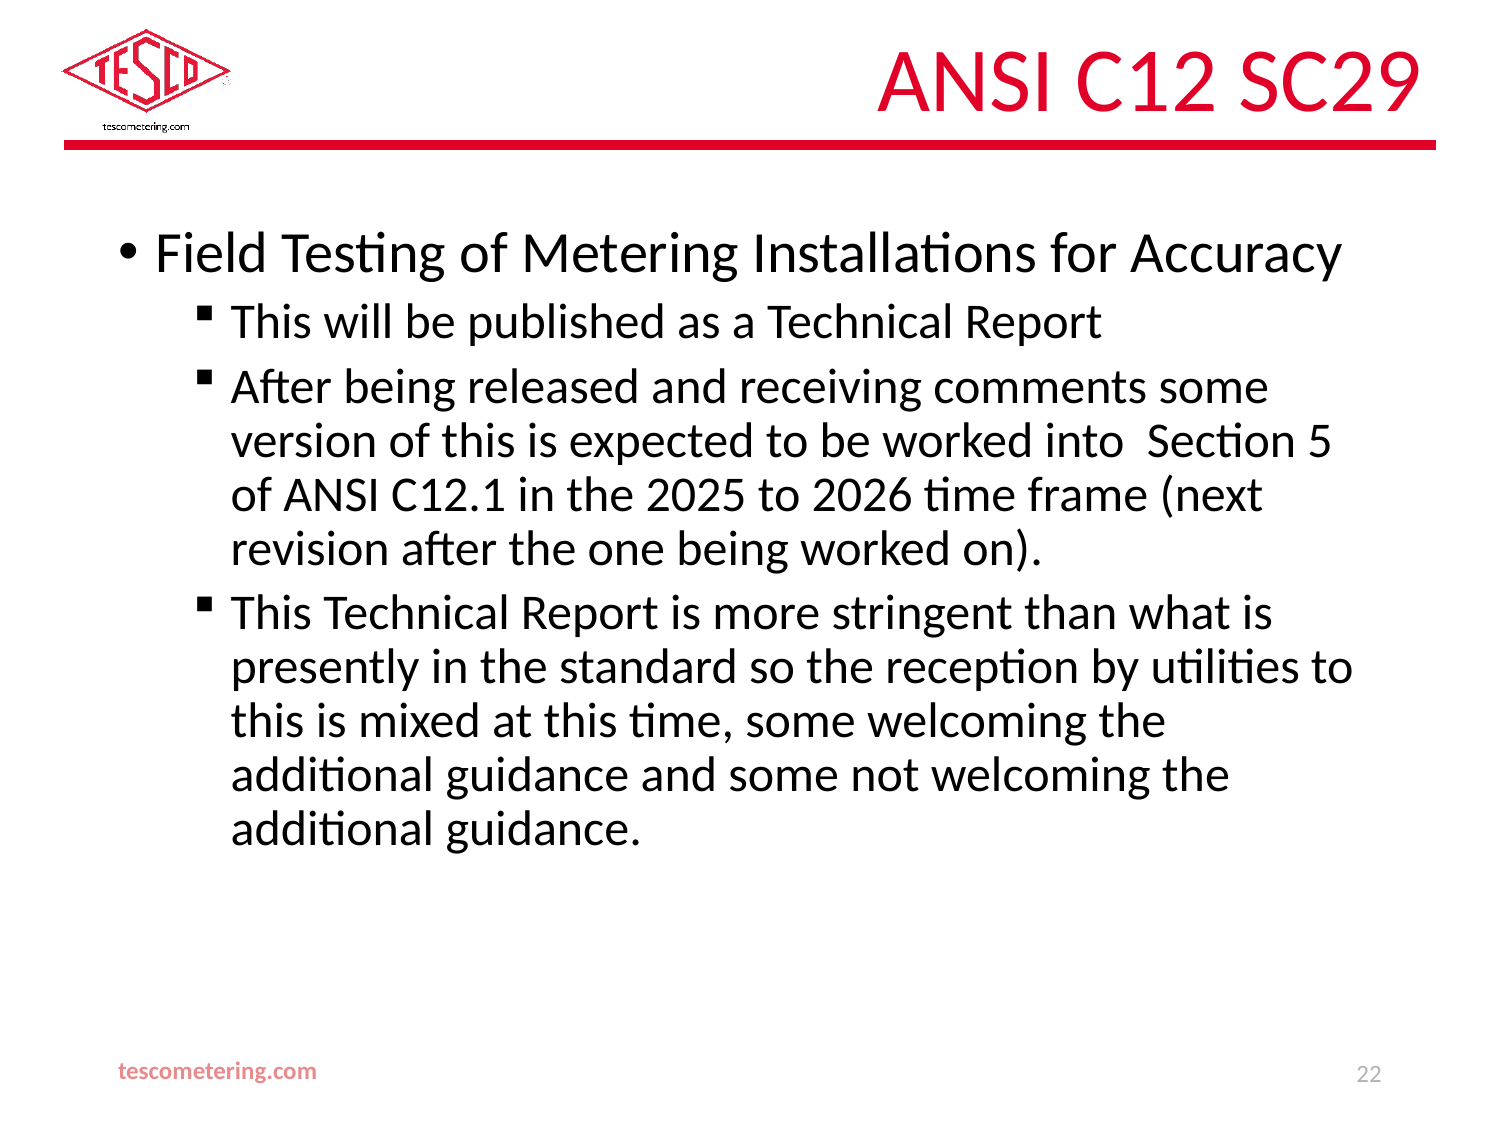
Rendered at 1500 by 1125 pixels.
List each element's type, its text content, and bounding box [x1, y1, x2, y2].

list Field Testing of Metering Installations for Accuracy This will be published as a Technical Report After being released and receiving comments some version of this is expected to be worked into Section 5 of ANSI C12.1 in the 2025 to 2026 time frame (next revision after the one being worked on). This Technical Report is more stringent than what is presently in the standard so the reception by utilities to this is mixed at this time, some welcoming the additional guidance and some not welcoming the additional guidance. [103, 214, 1397, 1010]
footer tescometering.com [103, 1039, 610, 1100]
title ANSI C12 SC29 [255, 25, 1438, 138]
picture [61, 29, 231, 133]
slide_number 22 [1059, 1042, 1397, 1103]
